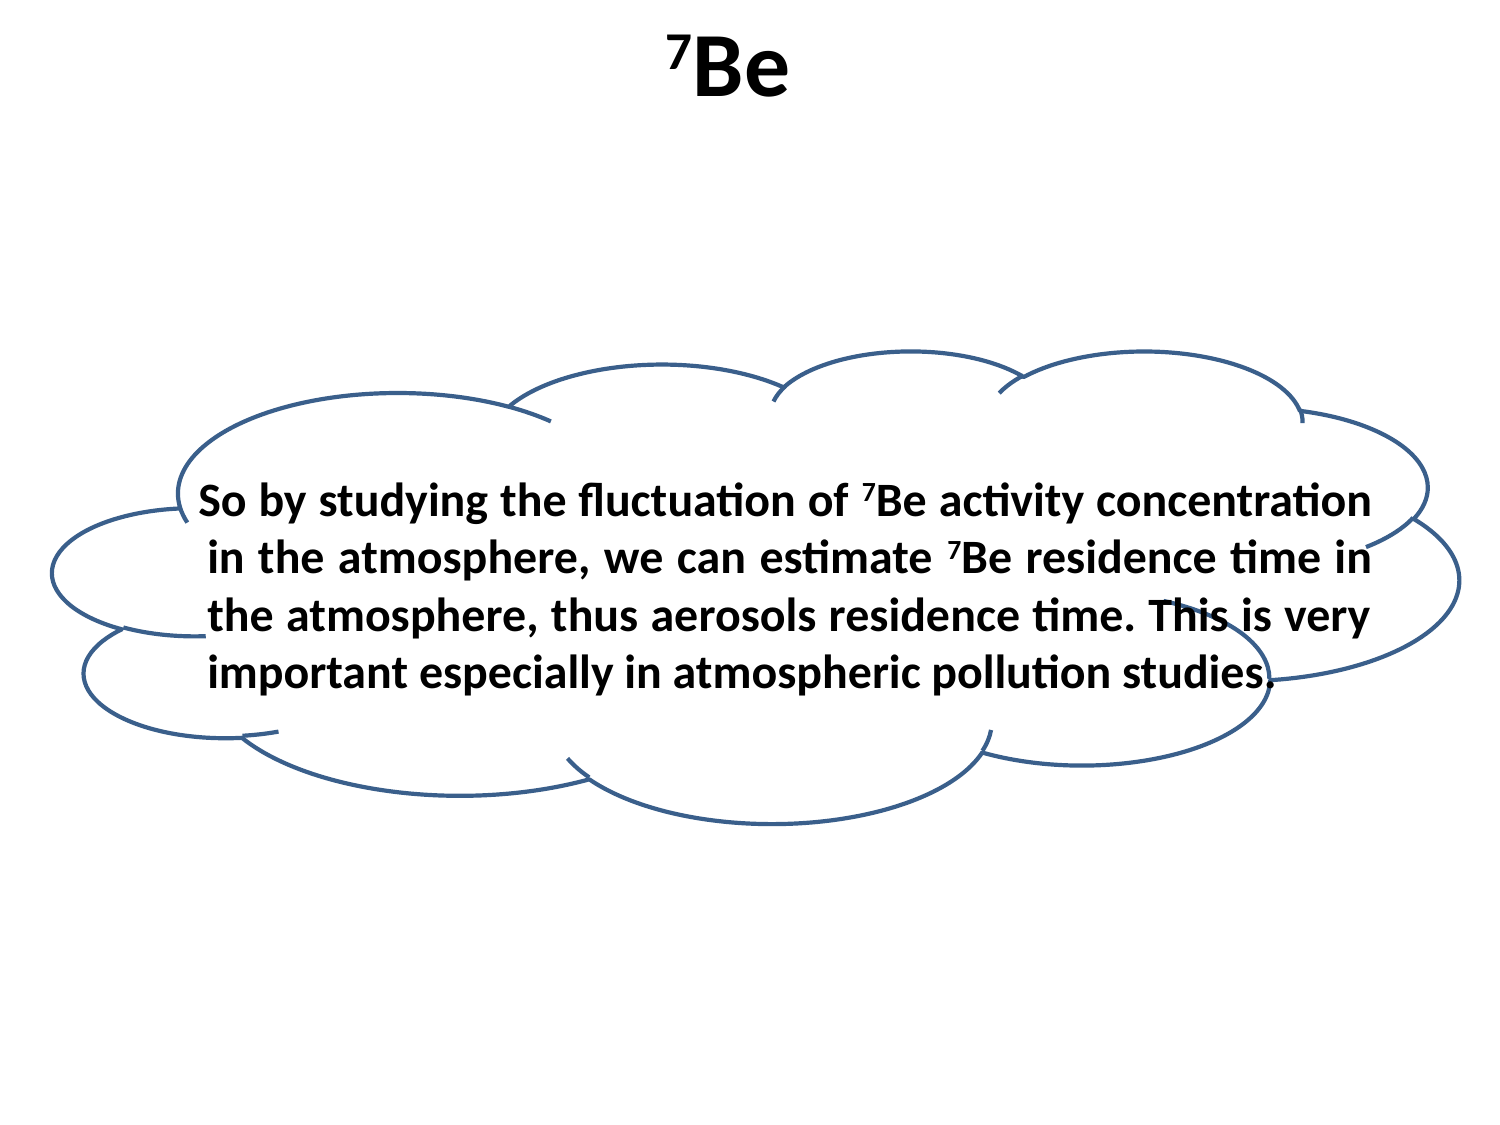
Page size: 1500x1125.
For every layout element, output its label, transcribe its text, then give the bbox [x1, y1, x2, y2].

text_box [187, 349, 1462, 657]
text_box So by studying the fluctuation of 7Be activity concentration in the atmosphere, we can estimate 7Be residence time in the atmosphere, thus aerosols residence time. This is very important especially in atmospheric pollution studies. [147, 460, 1388, 1125]
title 7Be [53, 0, 1404, 161]
text_box [49, 509, 147, 730]
